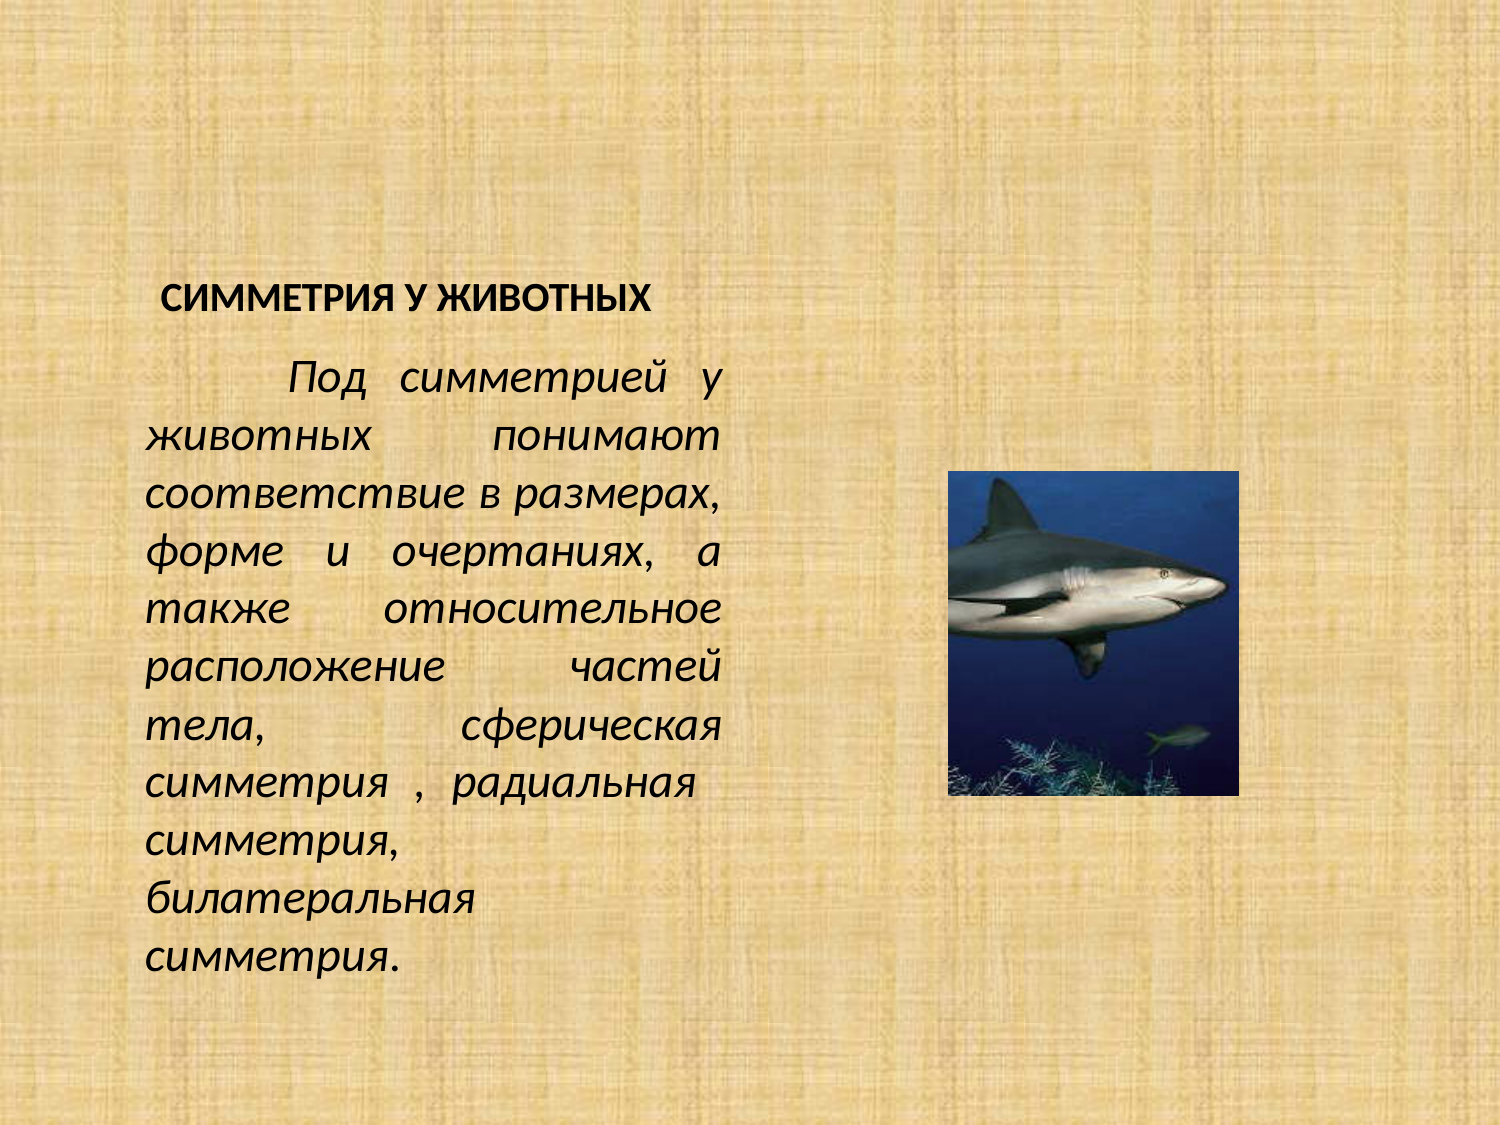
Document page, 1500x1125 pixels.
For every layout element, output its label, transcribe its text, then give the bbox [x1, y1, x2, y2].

list СИММЕТРИЯ У ЖИВОТНЫХ Под симметрией у животных понимают соответствие в размерах, форме и очертаниях, а также относительное расположение частей тела, сферическая симметрия , радиальная симметрия, билатеральная симметрия. [75, 262, 738, 1005]
picture [0, 0, 1500, 1125]
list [948, 471, 1240, 796]
